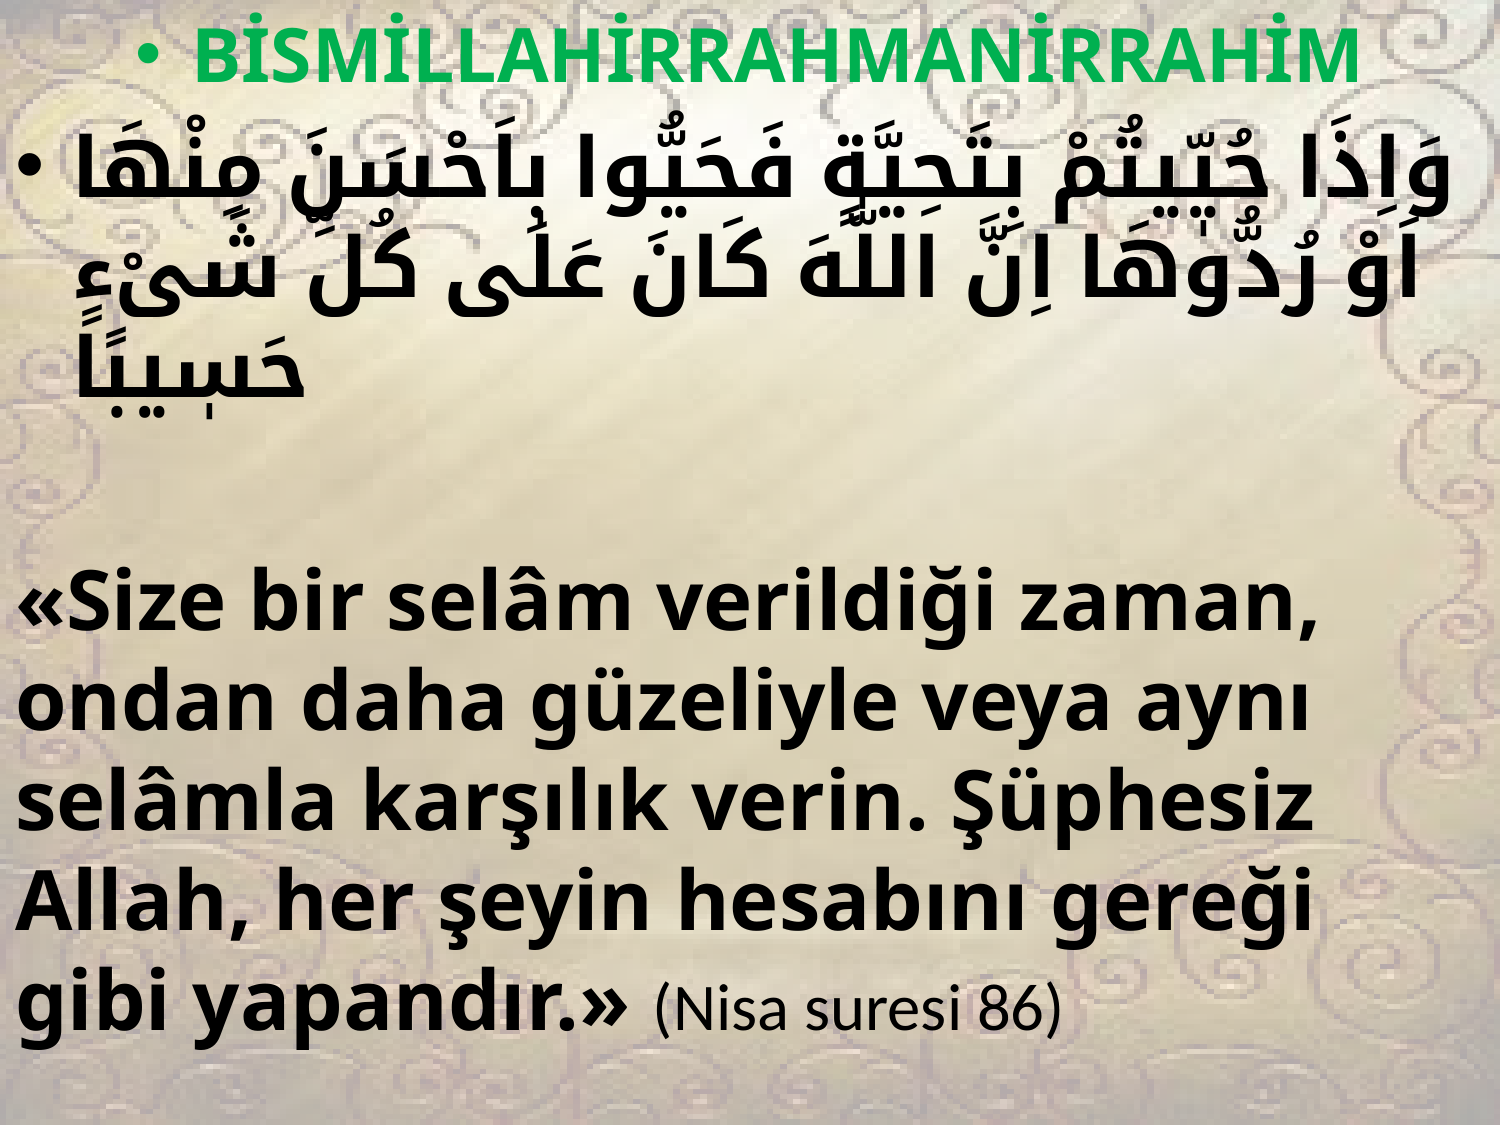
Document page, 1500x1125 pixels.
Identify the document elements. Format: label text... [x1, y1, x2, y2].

list BİSMİLLAHİRRAHMANİRRAHİM وَاِذَا حُيّٖيتُمْ بِتَحِيَّةٍ فَحَيُّوا بِاَحْسَنَ مِنْهَا اَوْ رُدُّوهَا اِنَّ اللّٰهَ كَانَ عَلٰى كُلِّ شَیْءٍ حَسٖيبًا «Size bir selâm verildiği zaman, ondan daha güzeliyle veya aynı selâmla karşılık verin. Şüphesiz Allah, her şeyin hesabını gereği gibi yapandır.» (Nisa suresi 86) [0, 0, 1500, 1125]
